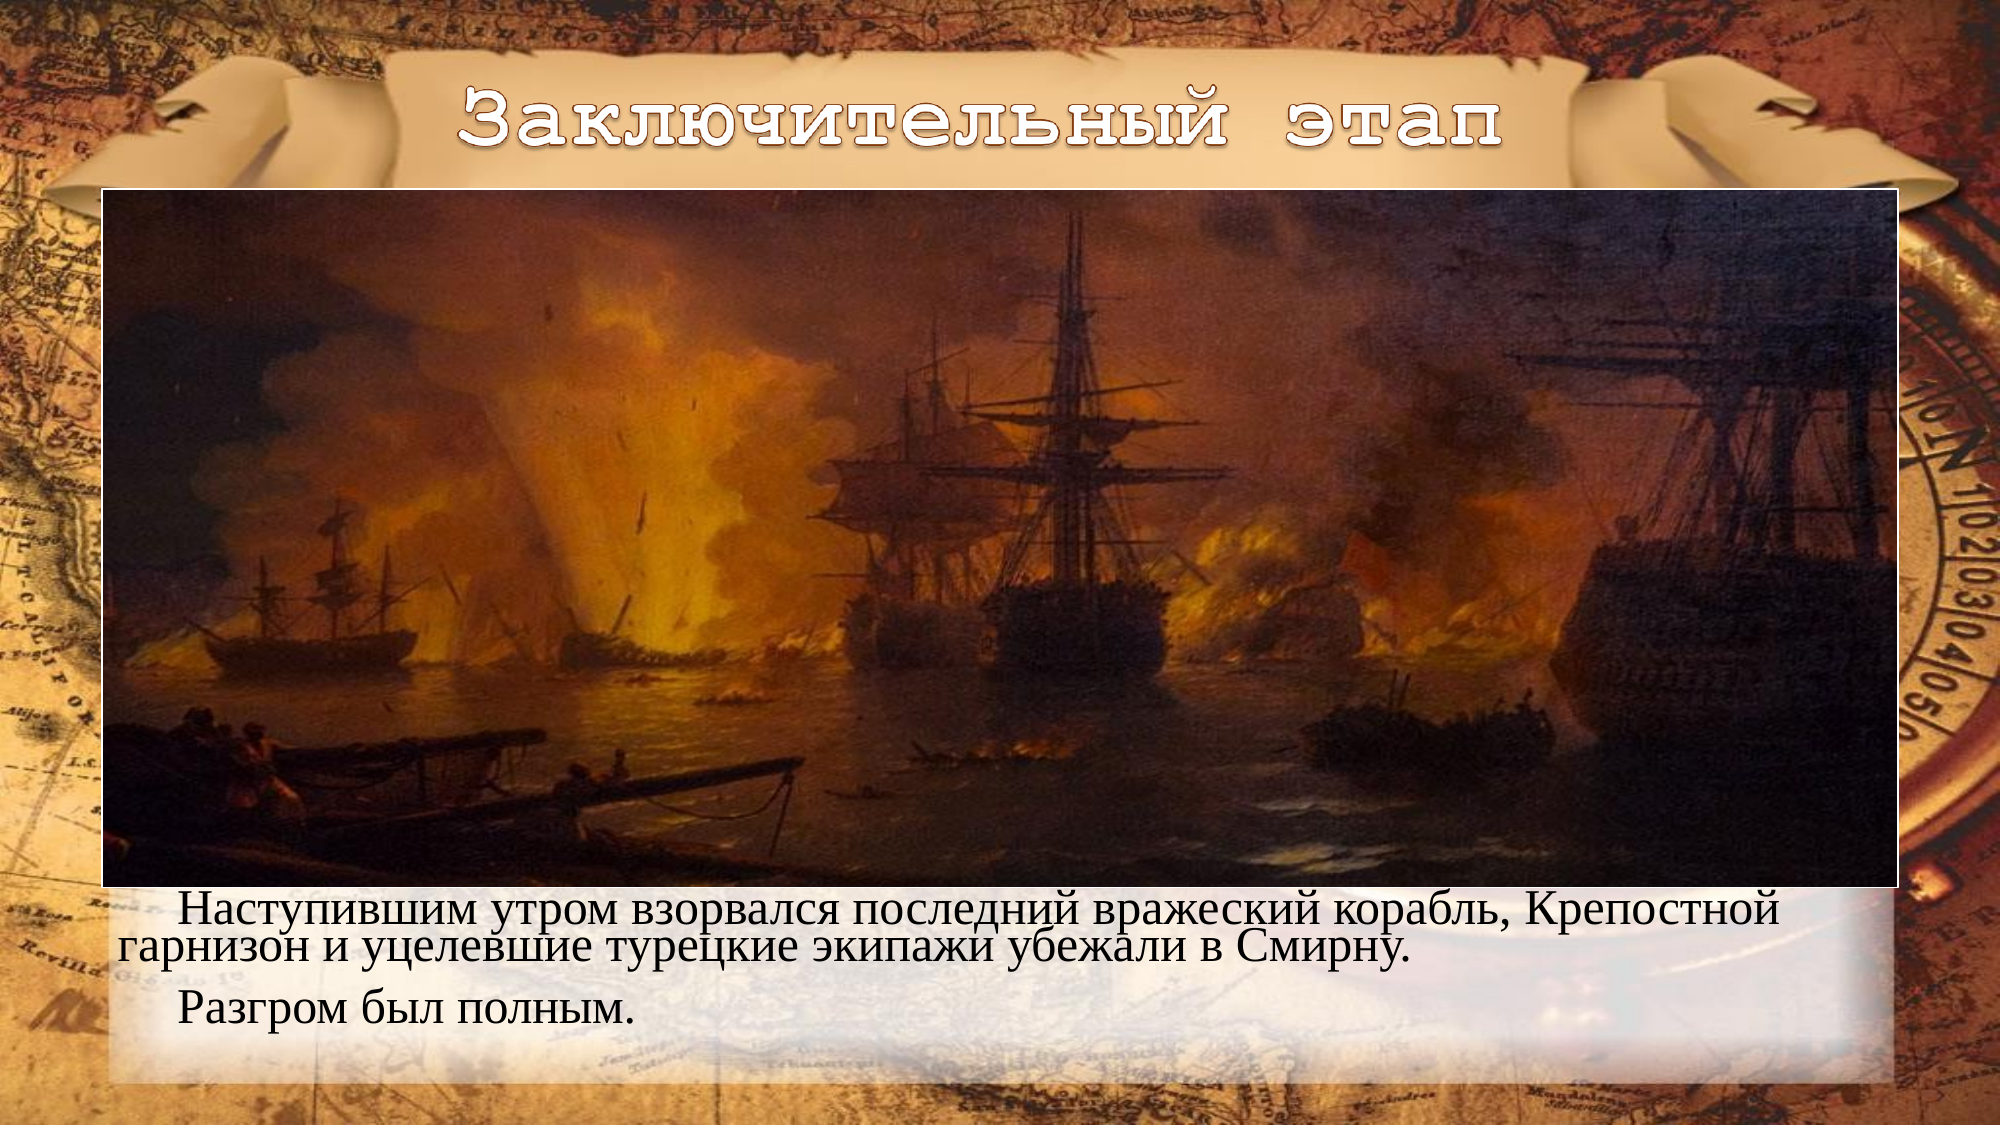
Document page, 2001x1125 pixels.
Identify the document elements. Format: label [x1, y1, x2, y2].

text_box [101, 189, 1899, 888]
picture [0, 0, 2000, 1125]
text_box [452, 81, 1507, 155]
